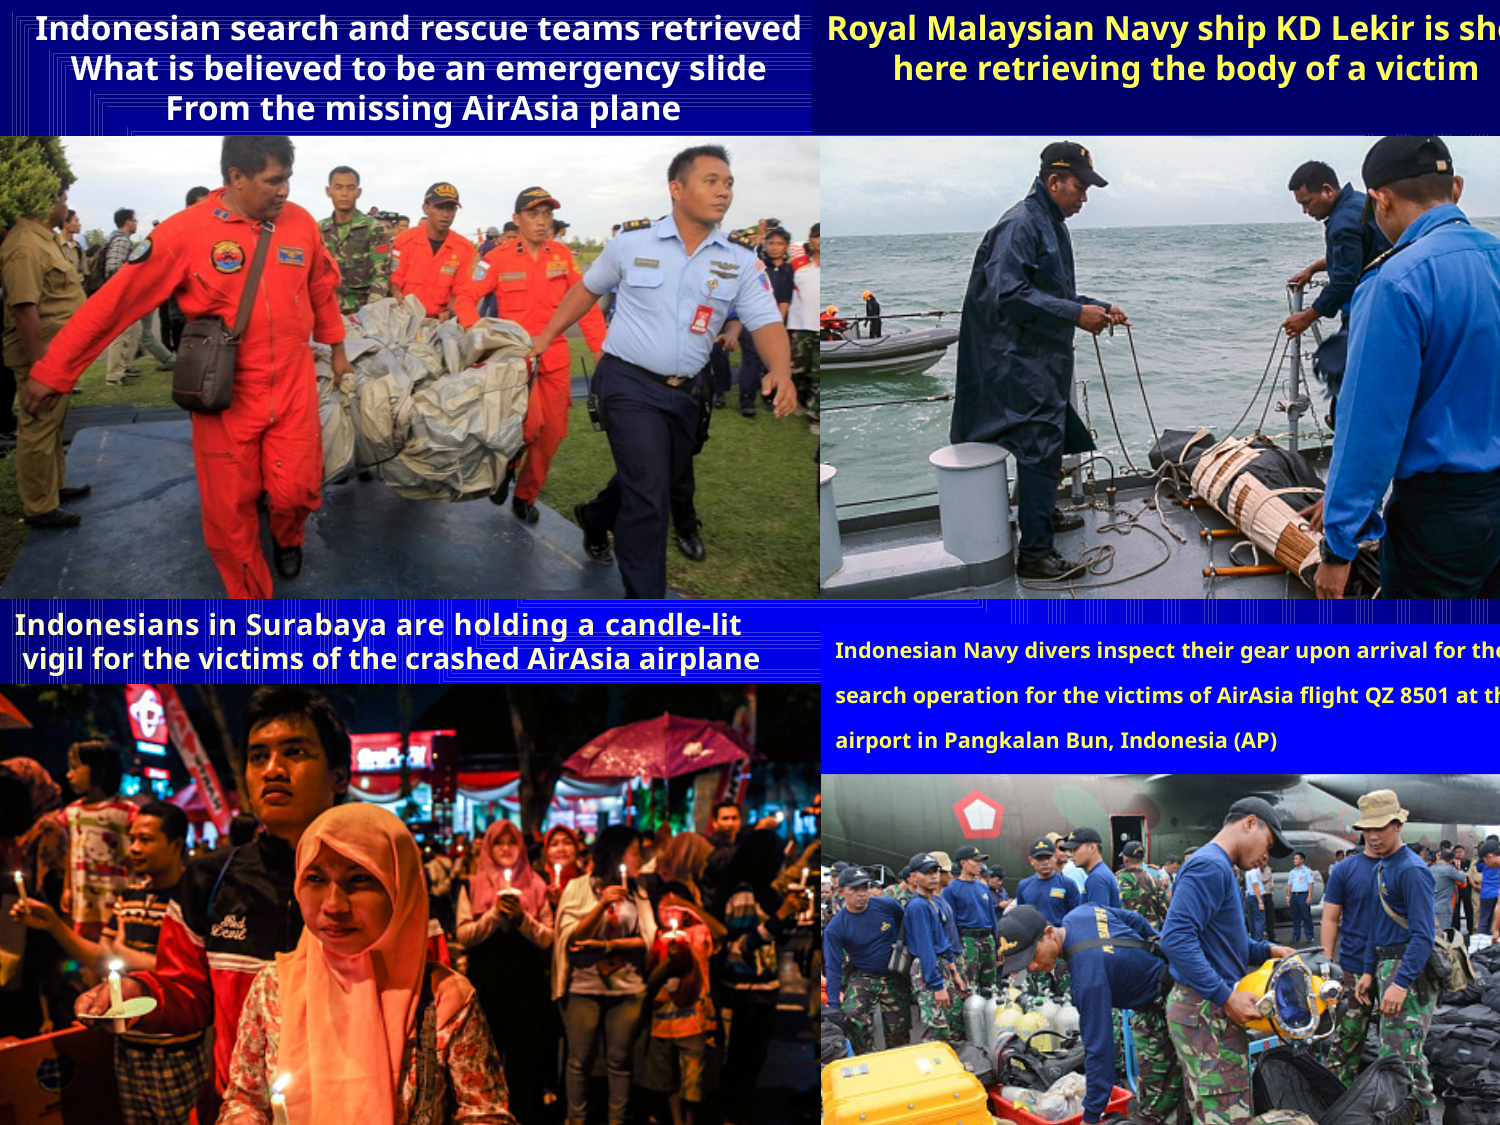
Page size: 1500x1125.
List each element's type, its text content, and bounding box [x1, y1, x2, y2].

text_box Royal Malaysian Navy ship KD Lekir is show here retrieving the body of a victim [811, 0, 1500, 134]
picture [0, 684, 1500, 1125]
text_box Indonesian search and rescue teams retrieved What is believed to be an emergency slide From the missing AirAsia plane [0, 0, 811, 134]
text_box Indonesian Navy divers inspect their gear upon arrival for the search operation for the victims of AirAsia flight QZ 8501 at the airport in Pangkalan Bun, Indonesia (AP) [820, 624, 1500, 732]
text_box Indonesians in Surabaya are holding a candle-lit vigil for the victims of the crashed AirAsia airplane [0, 607, 821, 683]
picture [0, 135, 1500, 599]
